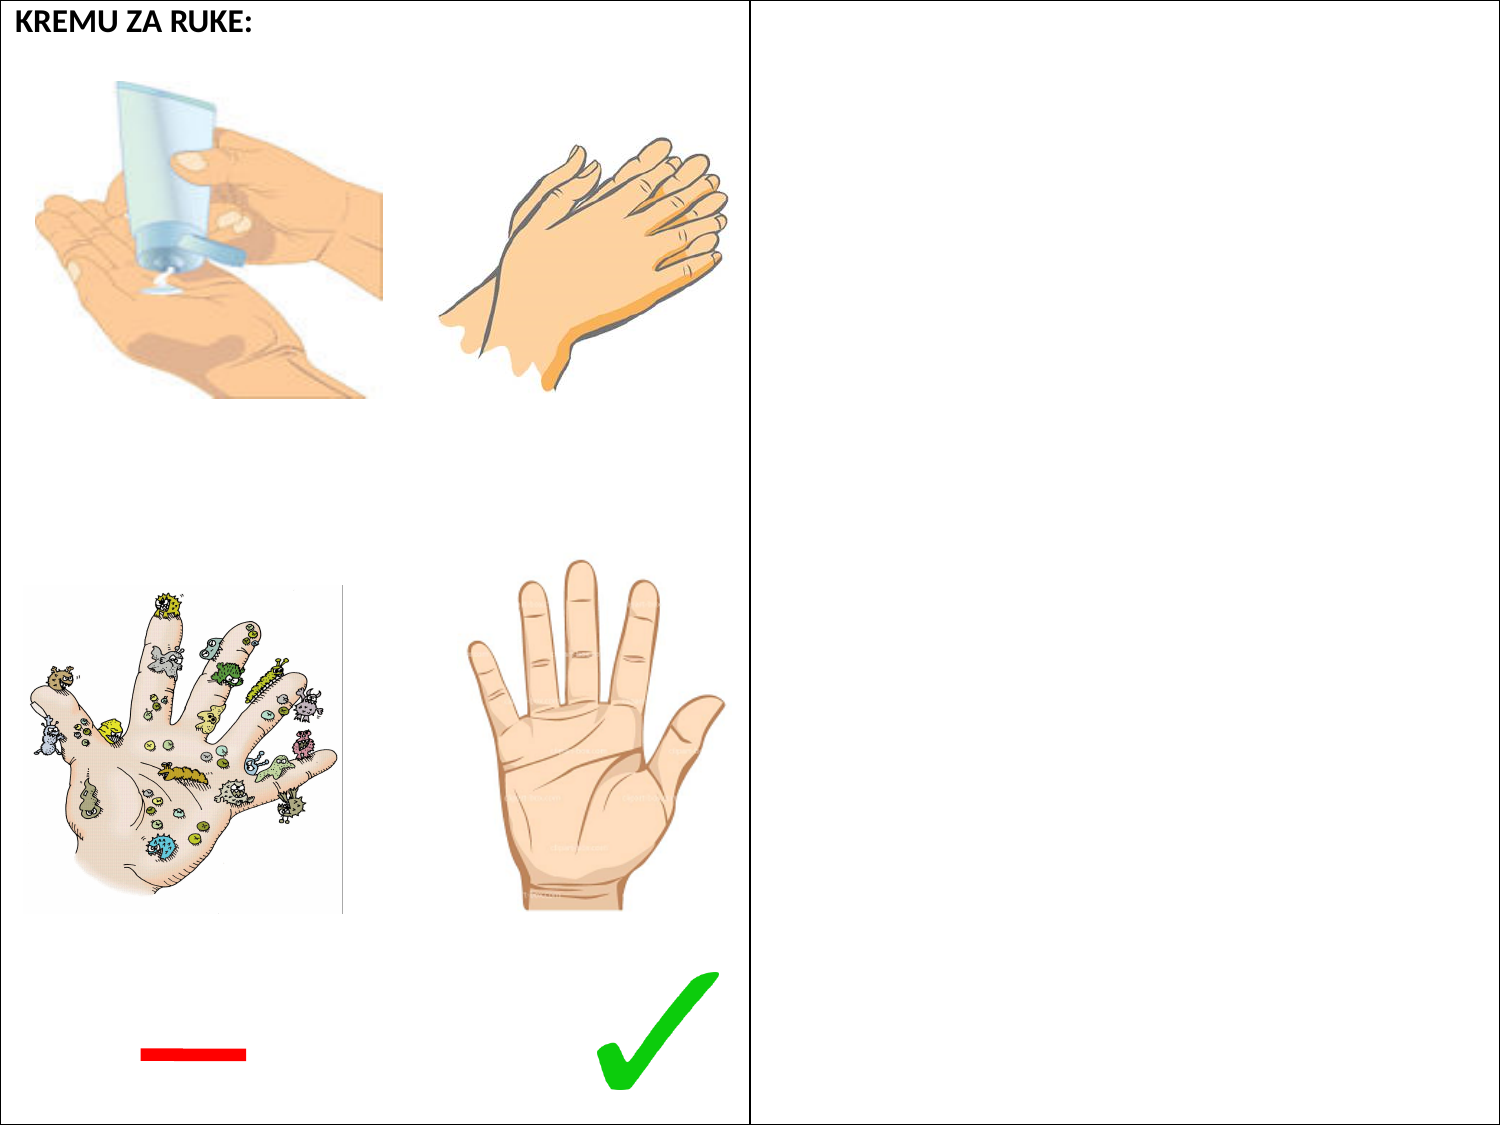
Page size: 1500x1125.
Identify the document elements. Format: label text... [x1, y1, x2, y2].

table_header [751, 1, 1499, 1124]
picture [34, 81, 383, 399]
picture [398, 116, 742, 399]
picture [456, 537, 733, 936]
picture [597, 972, 719, 1090]
picture [23, 585, 343, 915]
table_header KREMU ZA RUKE: STAVLJAMO I MAŽEMO PRLJAVE RUKE ČISTE RUKE [1, 1, 749, 1124]
